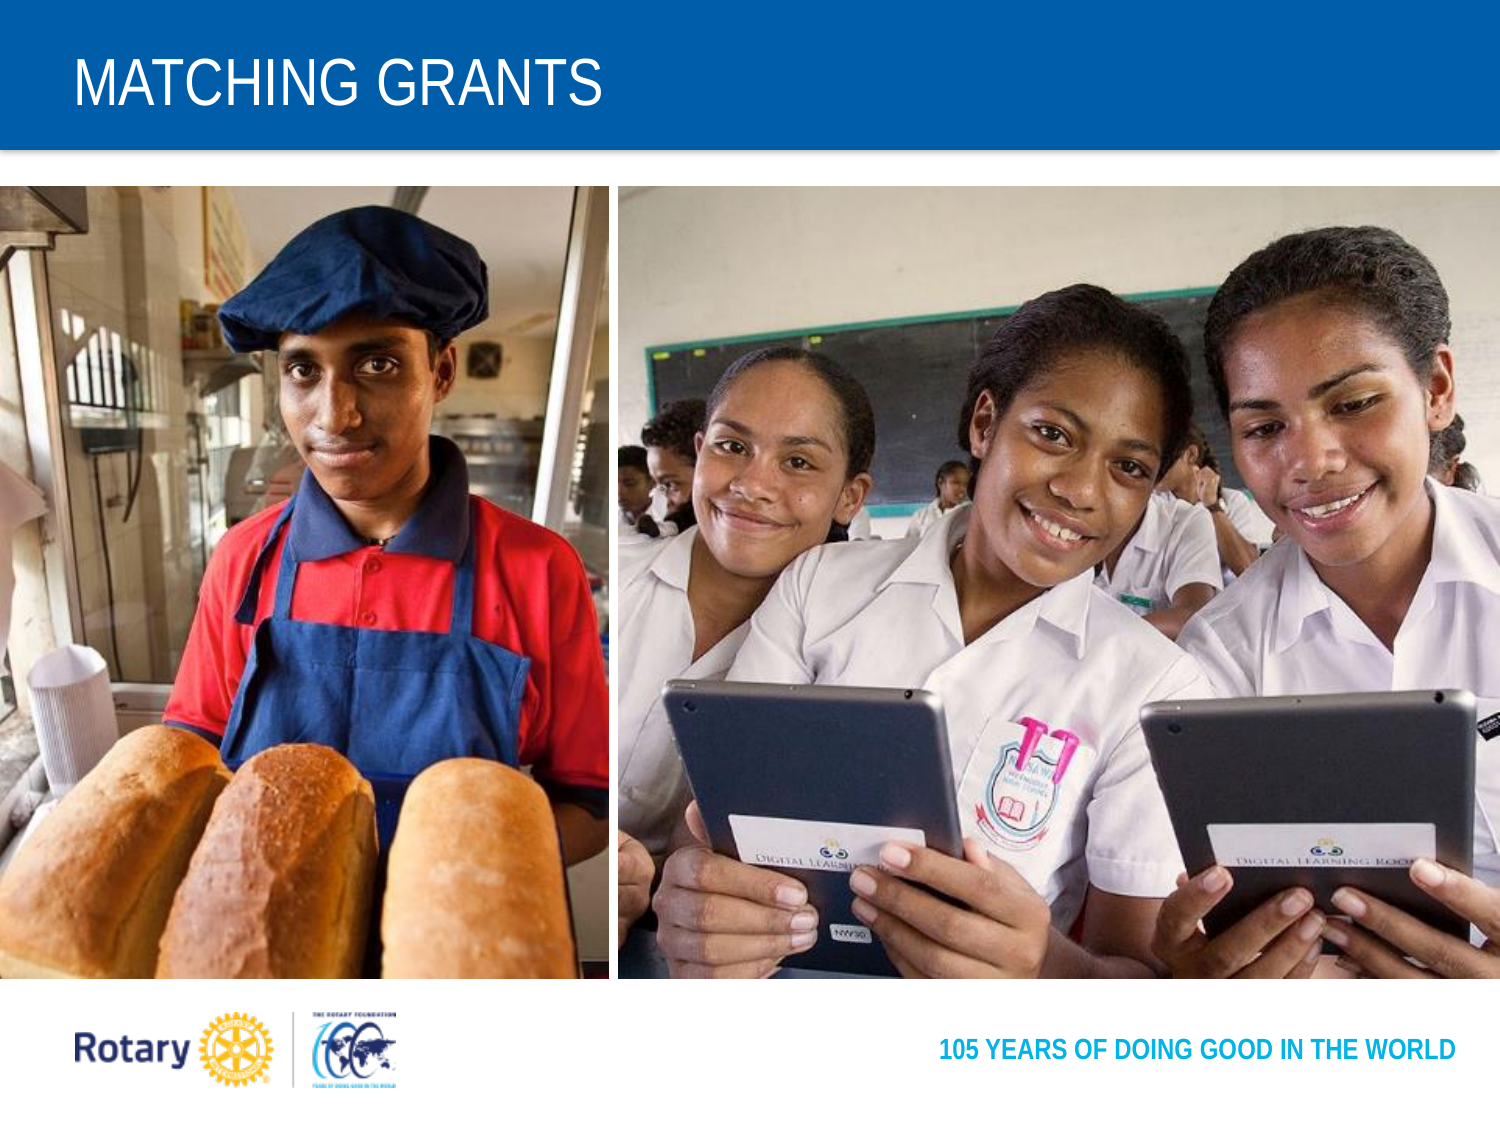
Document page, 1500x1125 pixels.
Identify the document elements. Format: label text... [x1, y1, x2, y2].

picture [75, 1012, 396, 1088]
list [618, 185, 1500, 979]
text_box 105 YEARS OF DOING GOOD IN THE WORLD [885, 1023, 1472, 1108]
title Matching Grants [58, 31, 1272, 112]
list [0, 185, 610, 979]
